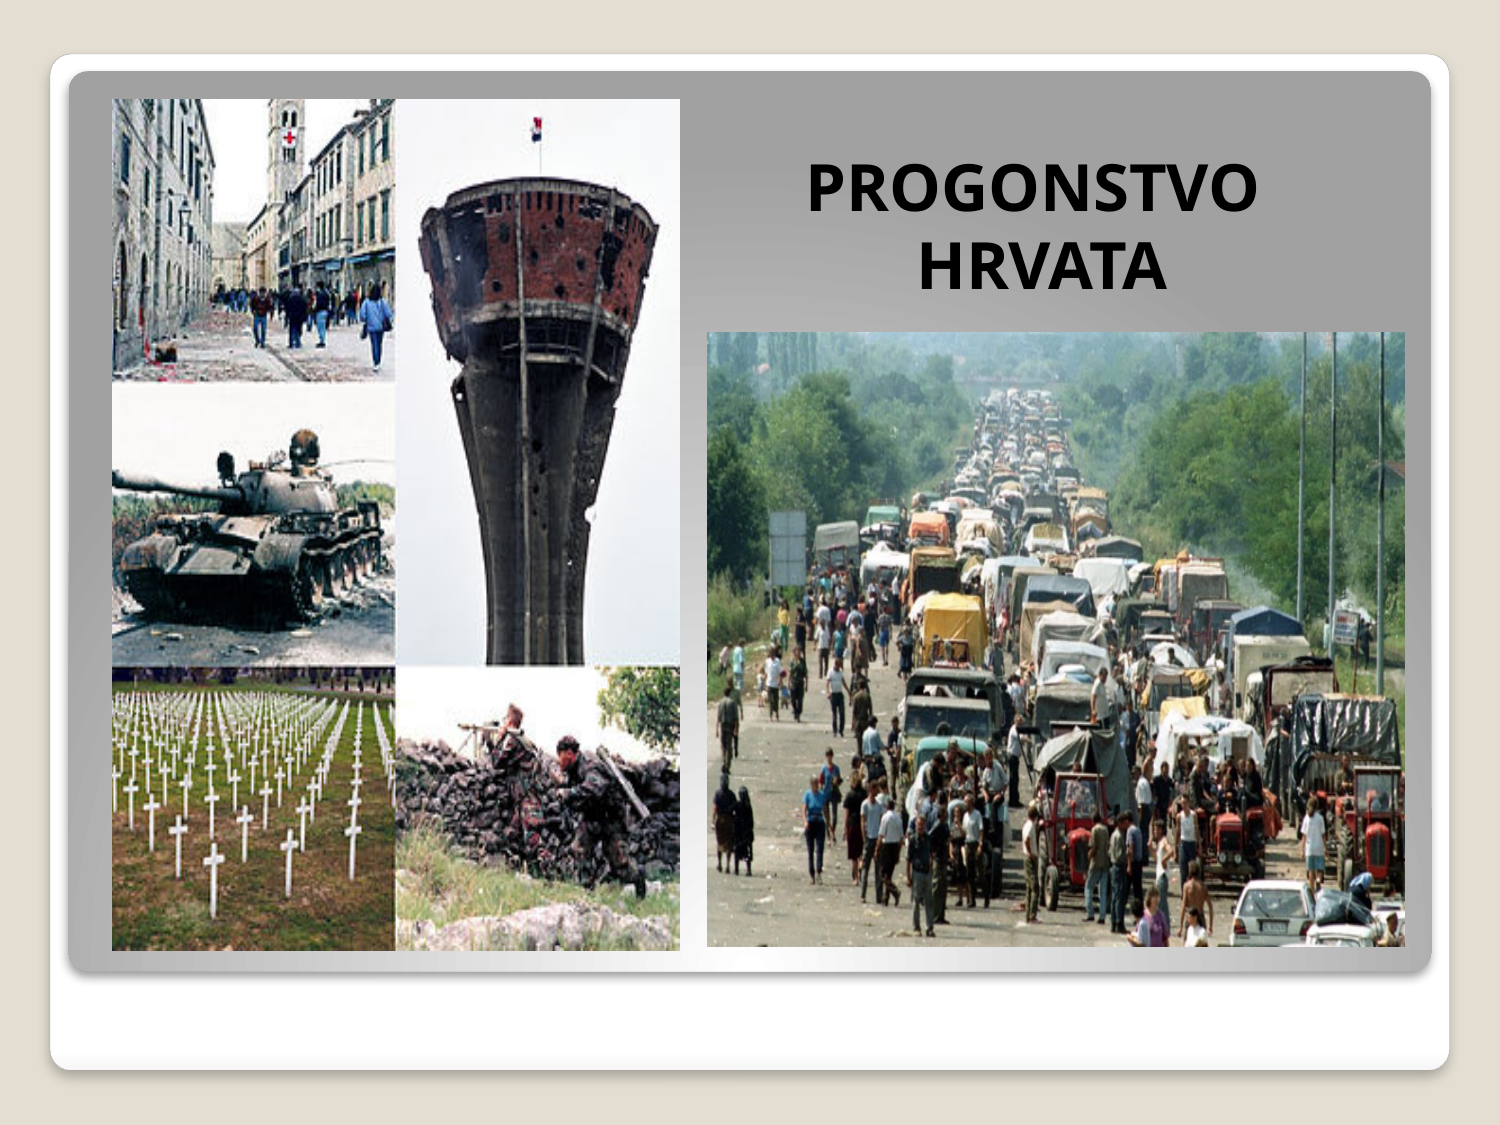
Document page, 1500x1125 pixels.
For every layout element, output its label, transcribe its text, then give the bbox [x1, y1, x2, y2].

picture [706, 332, 1405, 947]
picture [112, 99, 680, 951]
title PROGONSTVO HRVATA [688, 137, 1405, 310]
